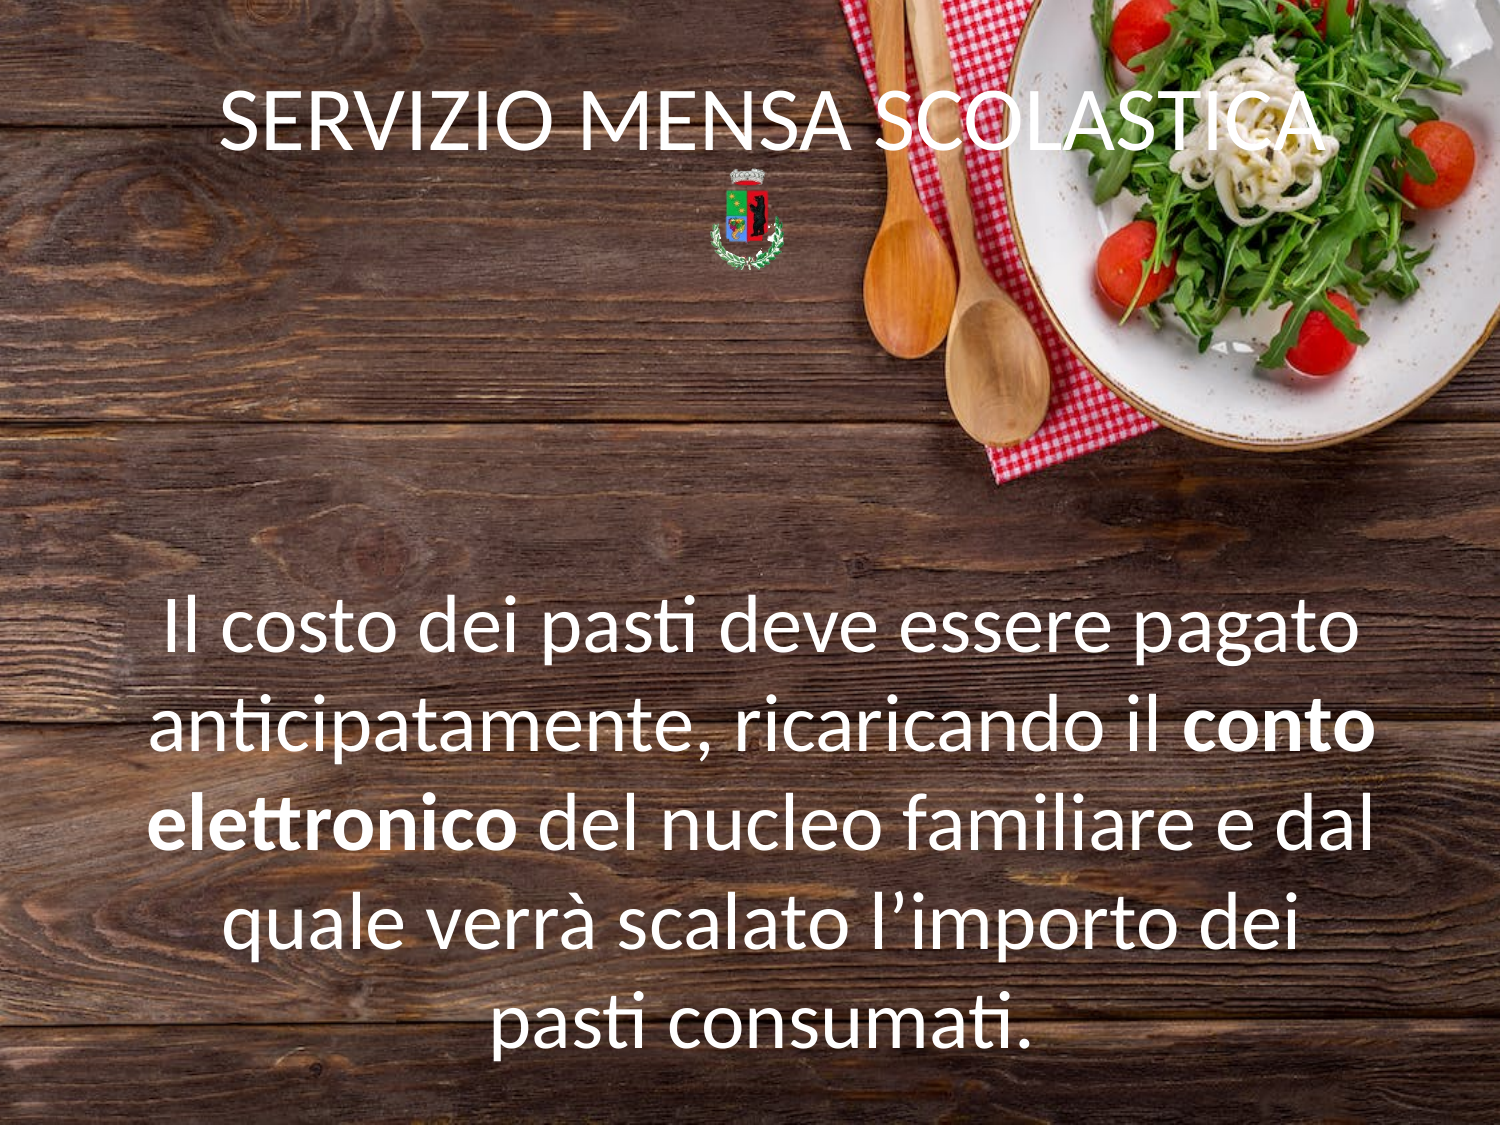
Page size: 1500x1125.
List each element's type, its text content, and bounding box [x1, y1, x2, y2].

text_box Il costo dei pasti deve essere pagato anticipatamente, ricaricando il conto elettronico del nucleo familiare e dal quale verrà scalato l’importo dei pasti consumati. [124, 562, 1400, 1083]
title SERVIZIO MENSA SCOLASTICA [135, 42, 1411, 185]
picture [0, 0, 1500, 1125]
